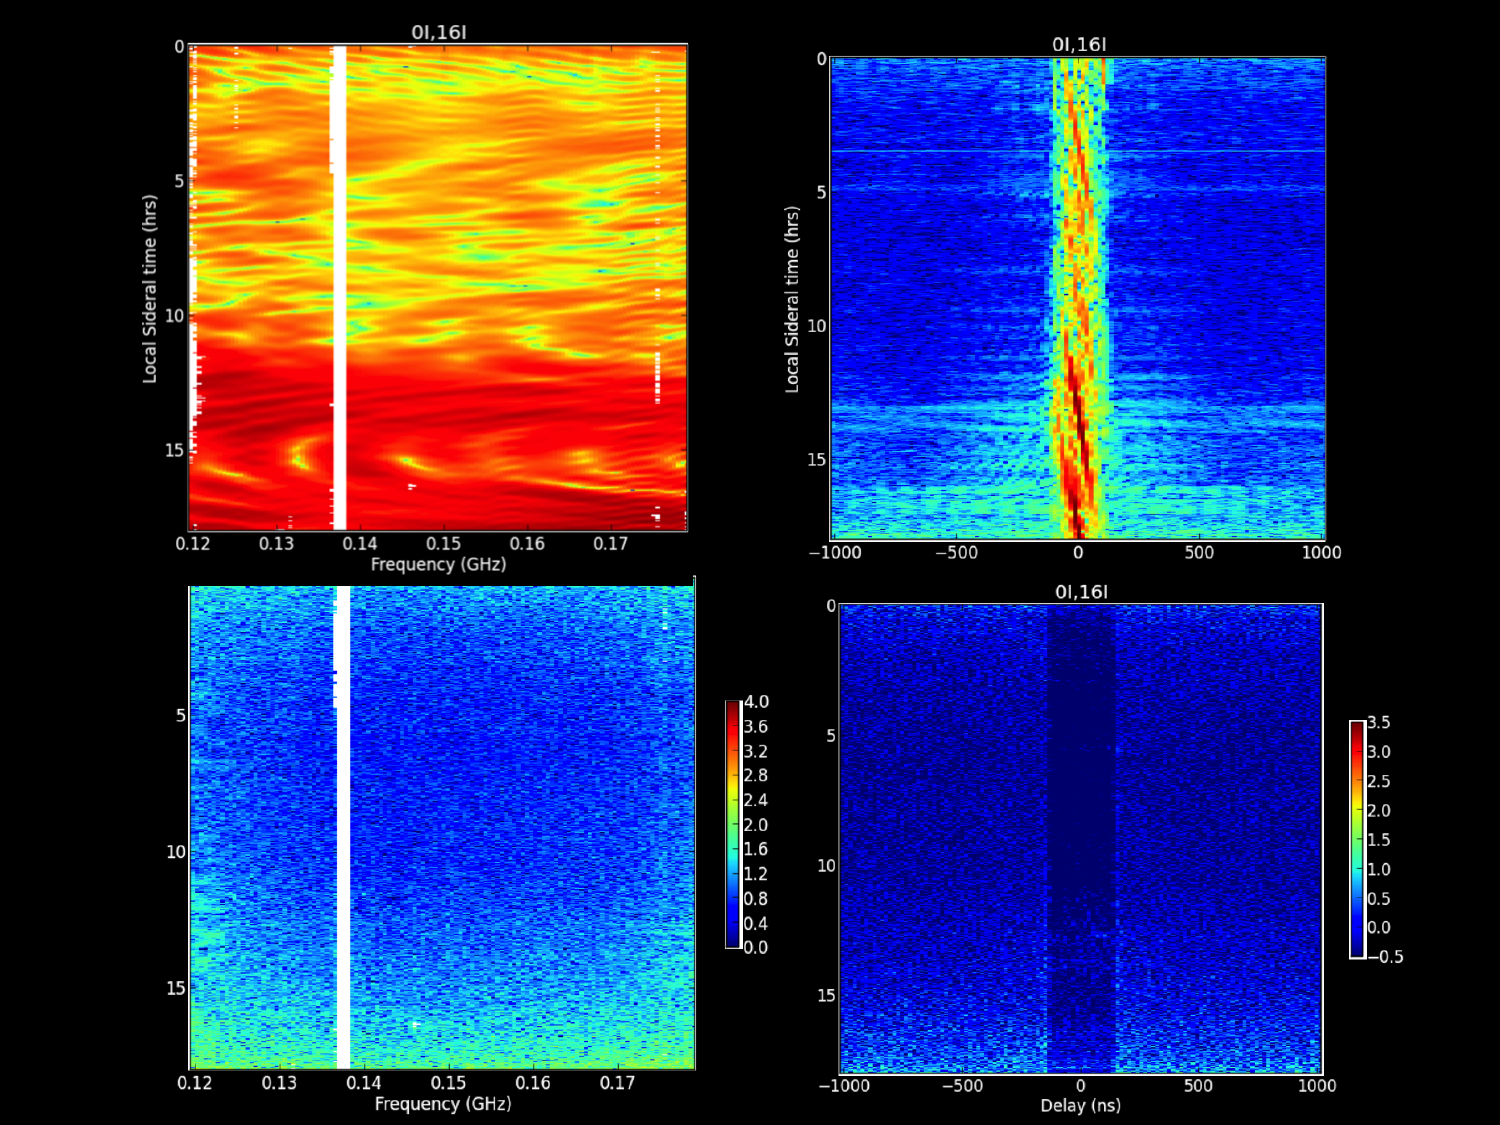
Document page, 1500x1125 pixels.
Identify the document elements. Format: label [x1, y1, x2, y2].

picture [142, 0, 1408, 1125]
